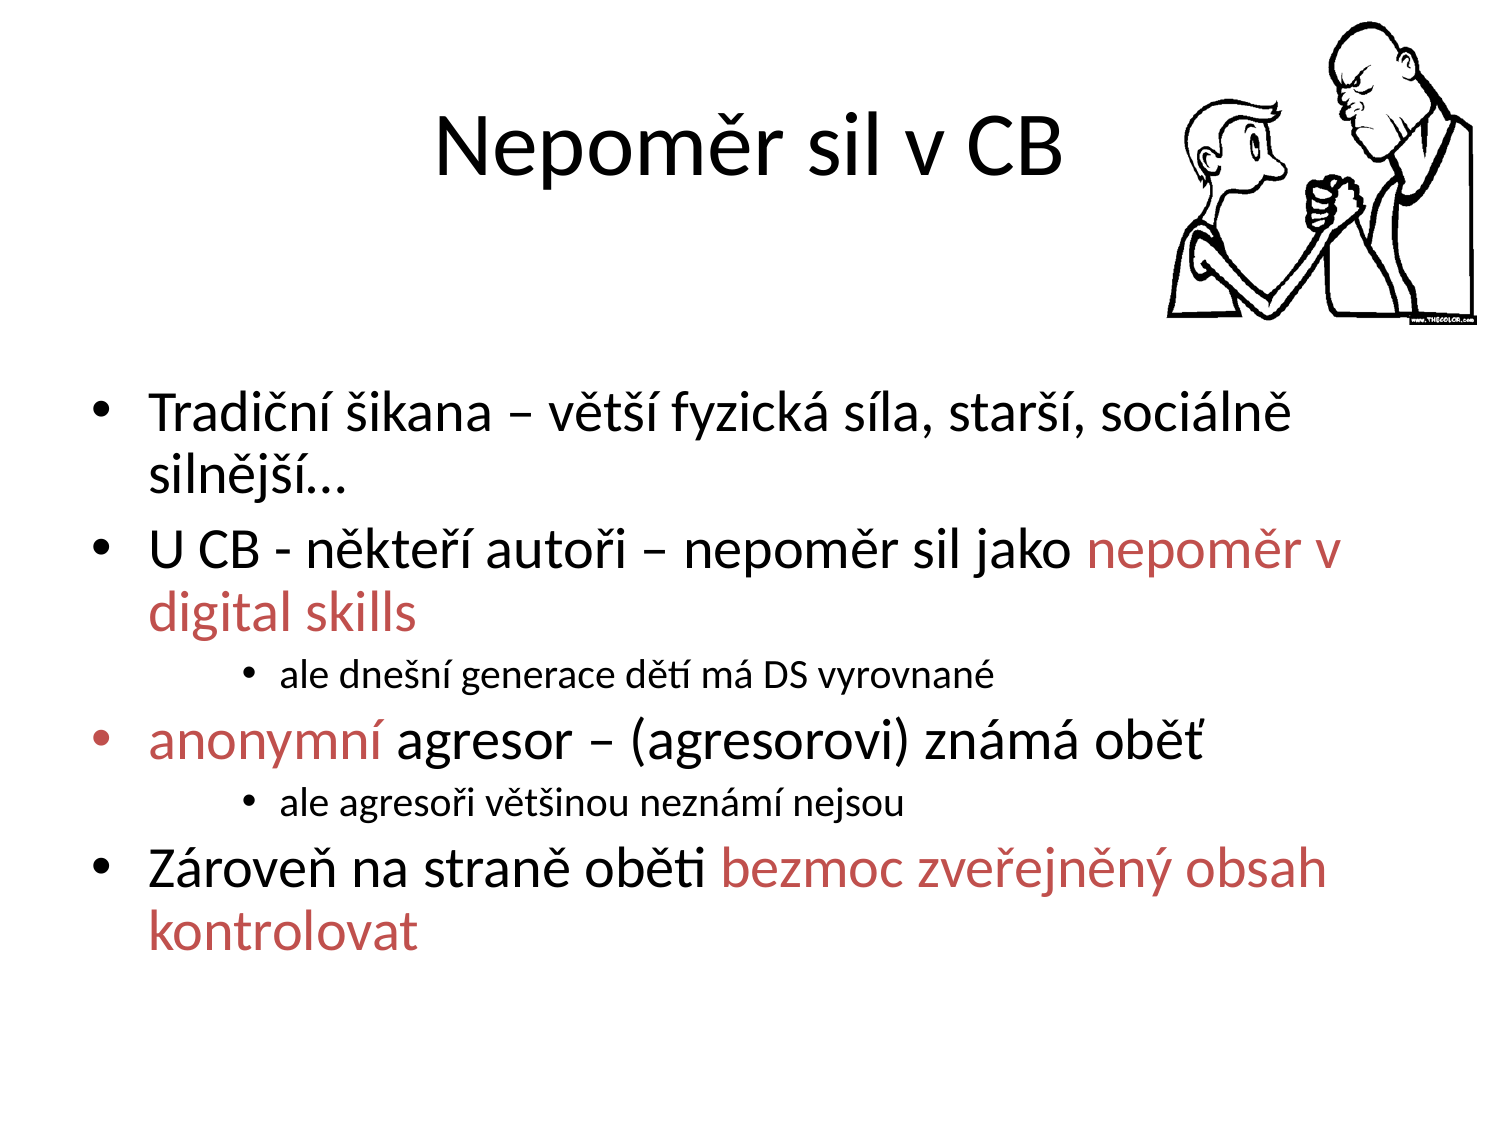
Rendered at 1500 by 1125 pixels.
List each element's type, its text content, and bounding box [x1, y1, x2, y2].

list Tradiční šikana – větší fyzická síla, starší, sociálně silnější… U CB - někteří autoři – nepoměr sil jako nepoměr v digital skills ale dnešní generace dětí má DS vyrovnané anonymní agresor – (agresorovi) známá oběť ale agresoři většinou neznámí nejsou Zároveň na straně oběti bezmoc zveřejněný obsah kontrolovat [76, 373, 1427, 1011]
picture [1163, 5, 1478, 325]
title Nepoměr sil v CB [75, 45, 1158, 233]
